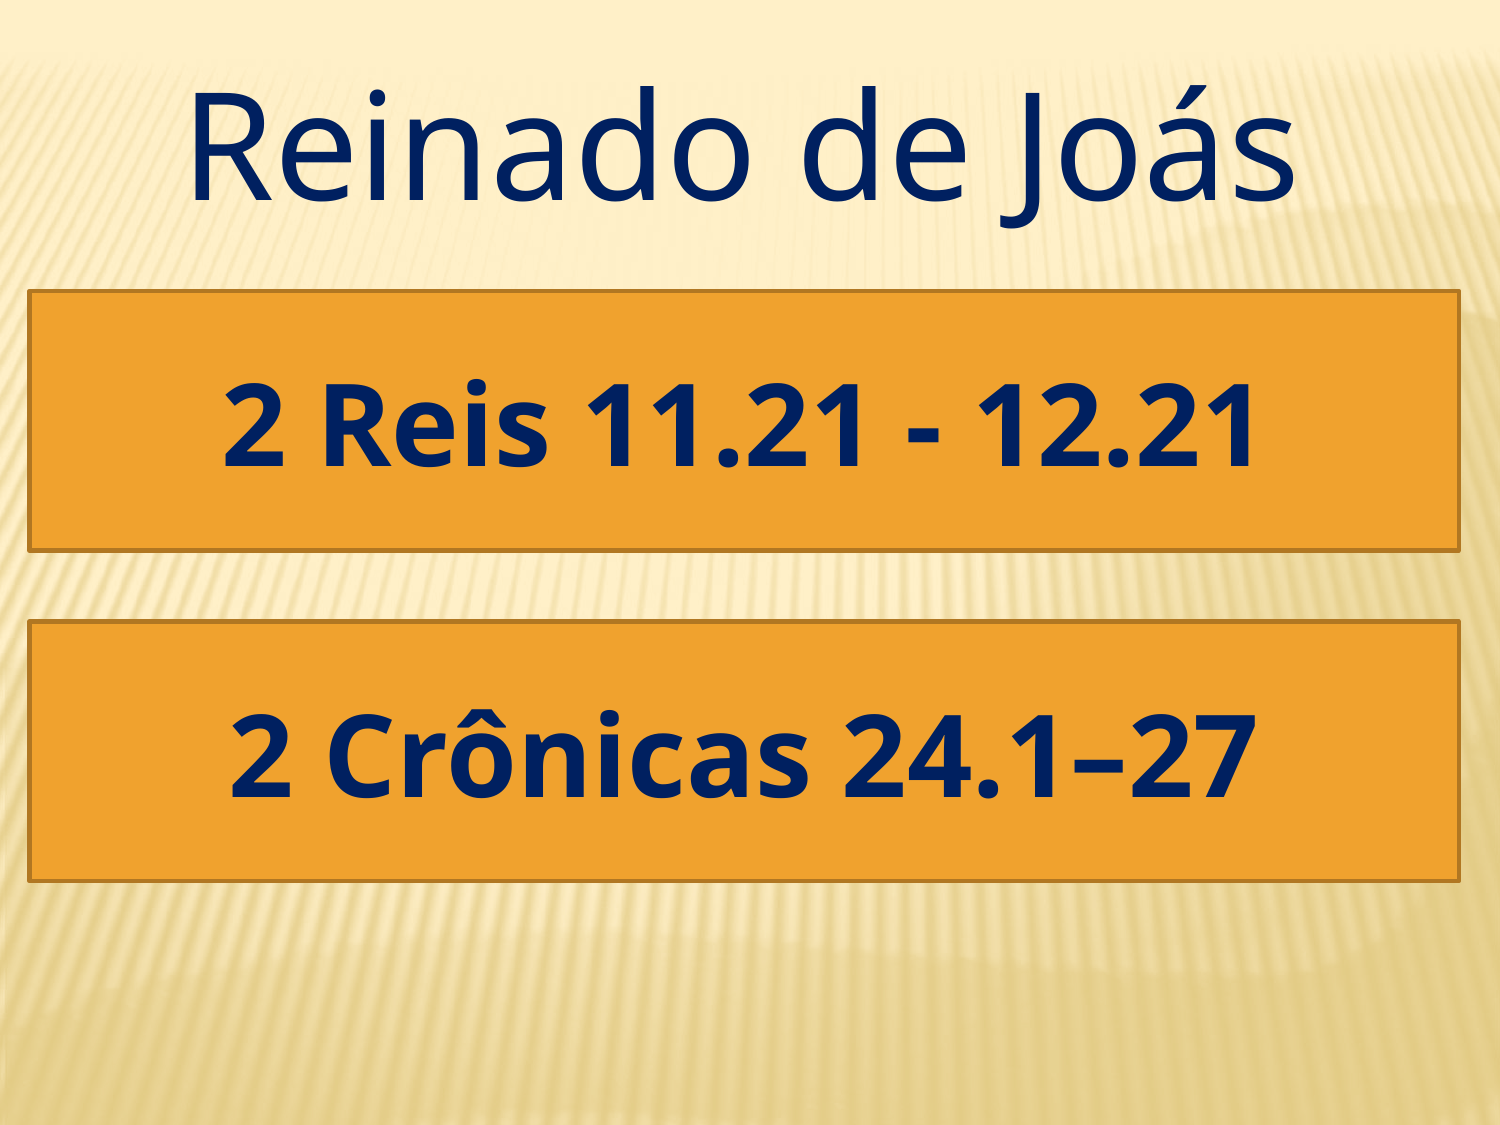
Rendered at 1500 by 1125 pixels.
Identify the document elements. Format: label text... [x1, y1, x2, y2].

text_box Reinado de Joás [166, 42, 1315, 289]
text_box 2 Crônicas 24.1–27 [27, 619, 1461, 883]
text_box 2 Reis 11.21 - 12.21 [27, 289, 1461, 553]
